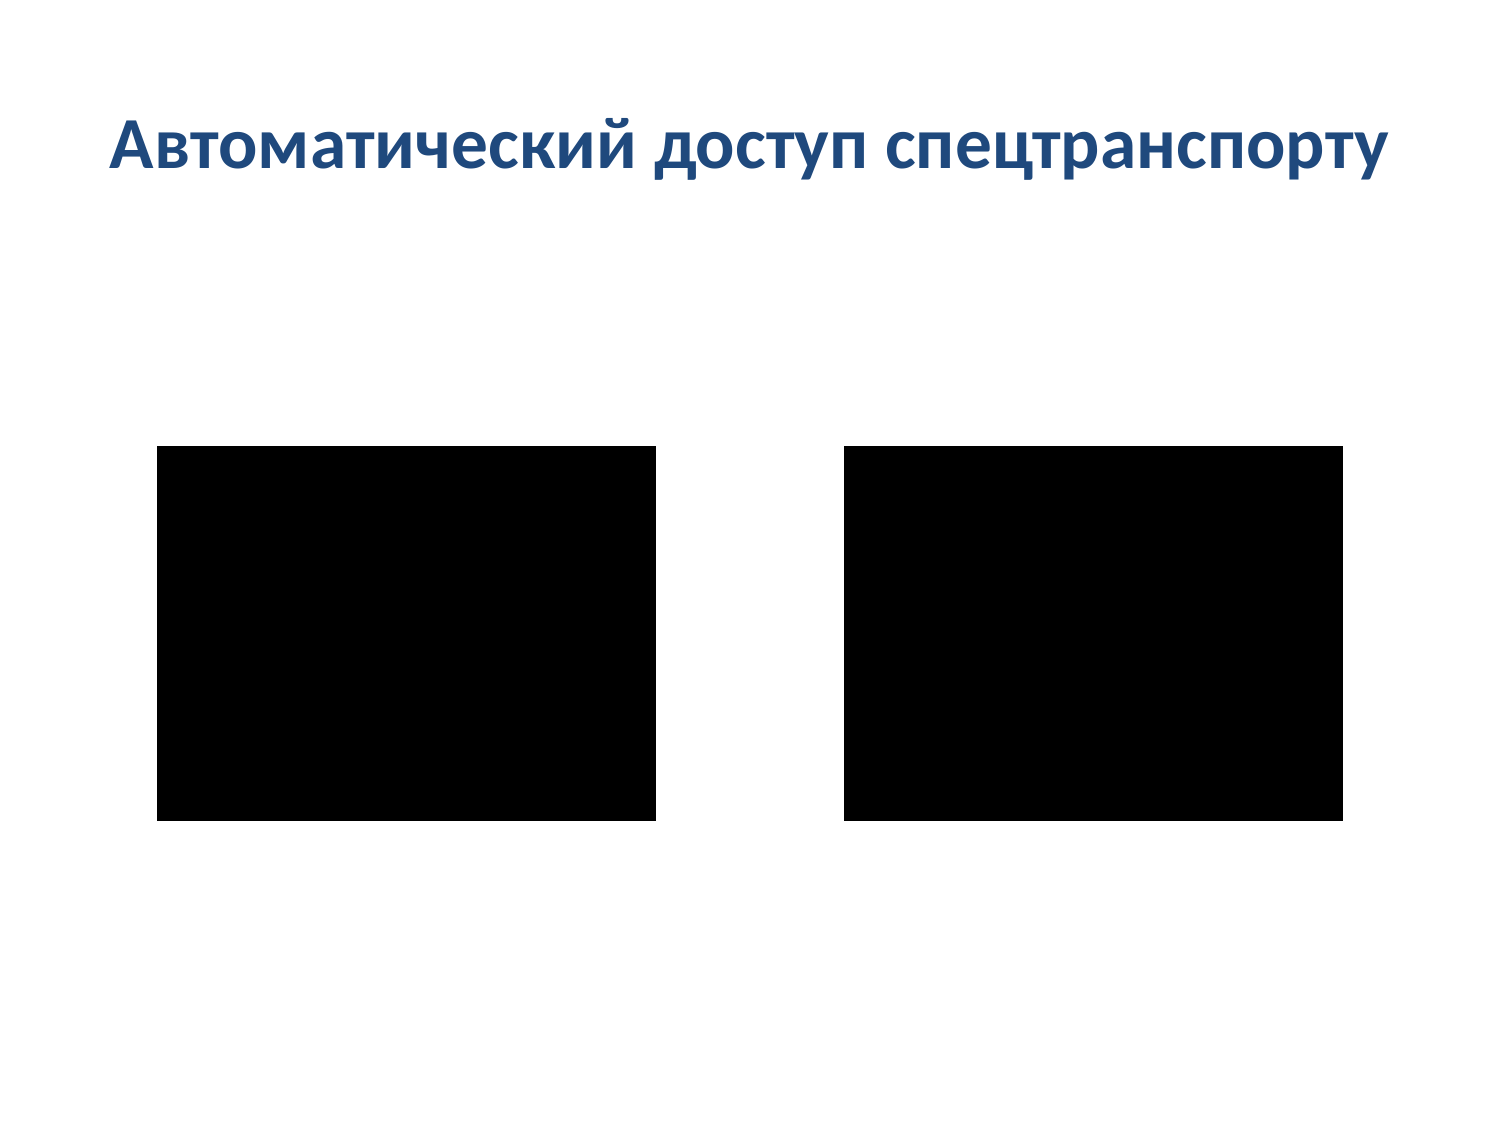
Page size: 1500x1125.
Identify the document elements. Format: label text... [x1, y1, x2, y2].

title Автоматический доступ спецтранспорту [75, 45, 1425, 233]
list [155, 445, 657, 822]
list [843, 445, 1345, 822]
